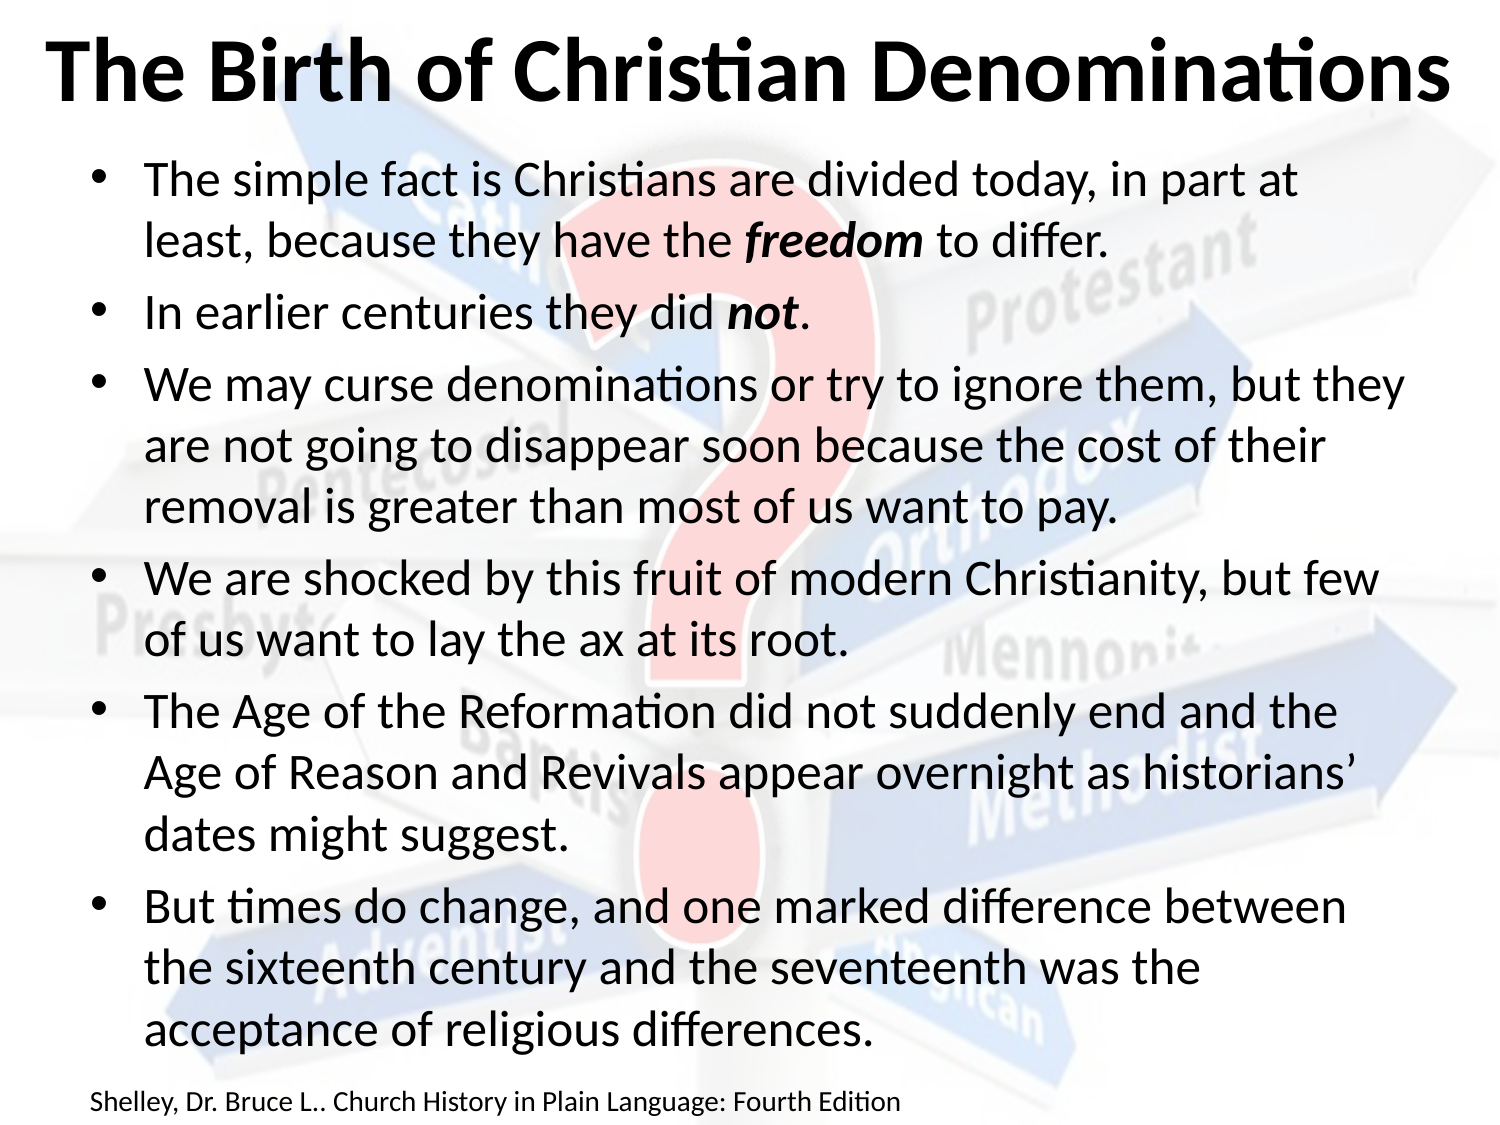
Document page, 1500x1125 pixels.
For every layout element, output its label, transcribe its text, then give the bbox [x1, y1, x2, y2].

text_box Shelley, Dr. Bruce L.. Church History in Plain Language: Fourth Edition [74, 1074, 1500, 1125]
title The Birth of Christian Denominations [0, 4, 1500, 125]
list The simple fact is Christians are divided today, in part at least, because they have the freedom to differ. In earlier centuries they did not. We may curse denominations or try to ignore them, but they are not going to disappear soon because the cost of their removal is greater than most of us want to pay. We are shocked by this fruit of modern Christianity, but few of us want to lay the ax at its root. The Age of the Reformation did not suddenly end and the Age of Reason and Revivals appear overnight as historians’ dates might suggest. But times do change, and one marked difference between the sixteenth century and the seventeenth was the acceptance of religious differences. [75, 137, 1425, 1070]
